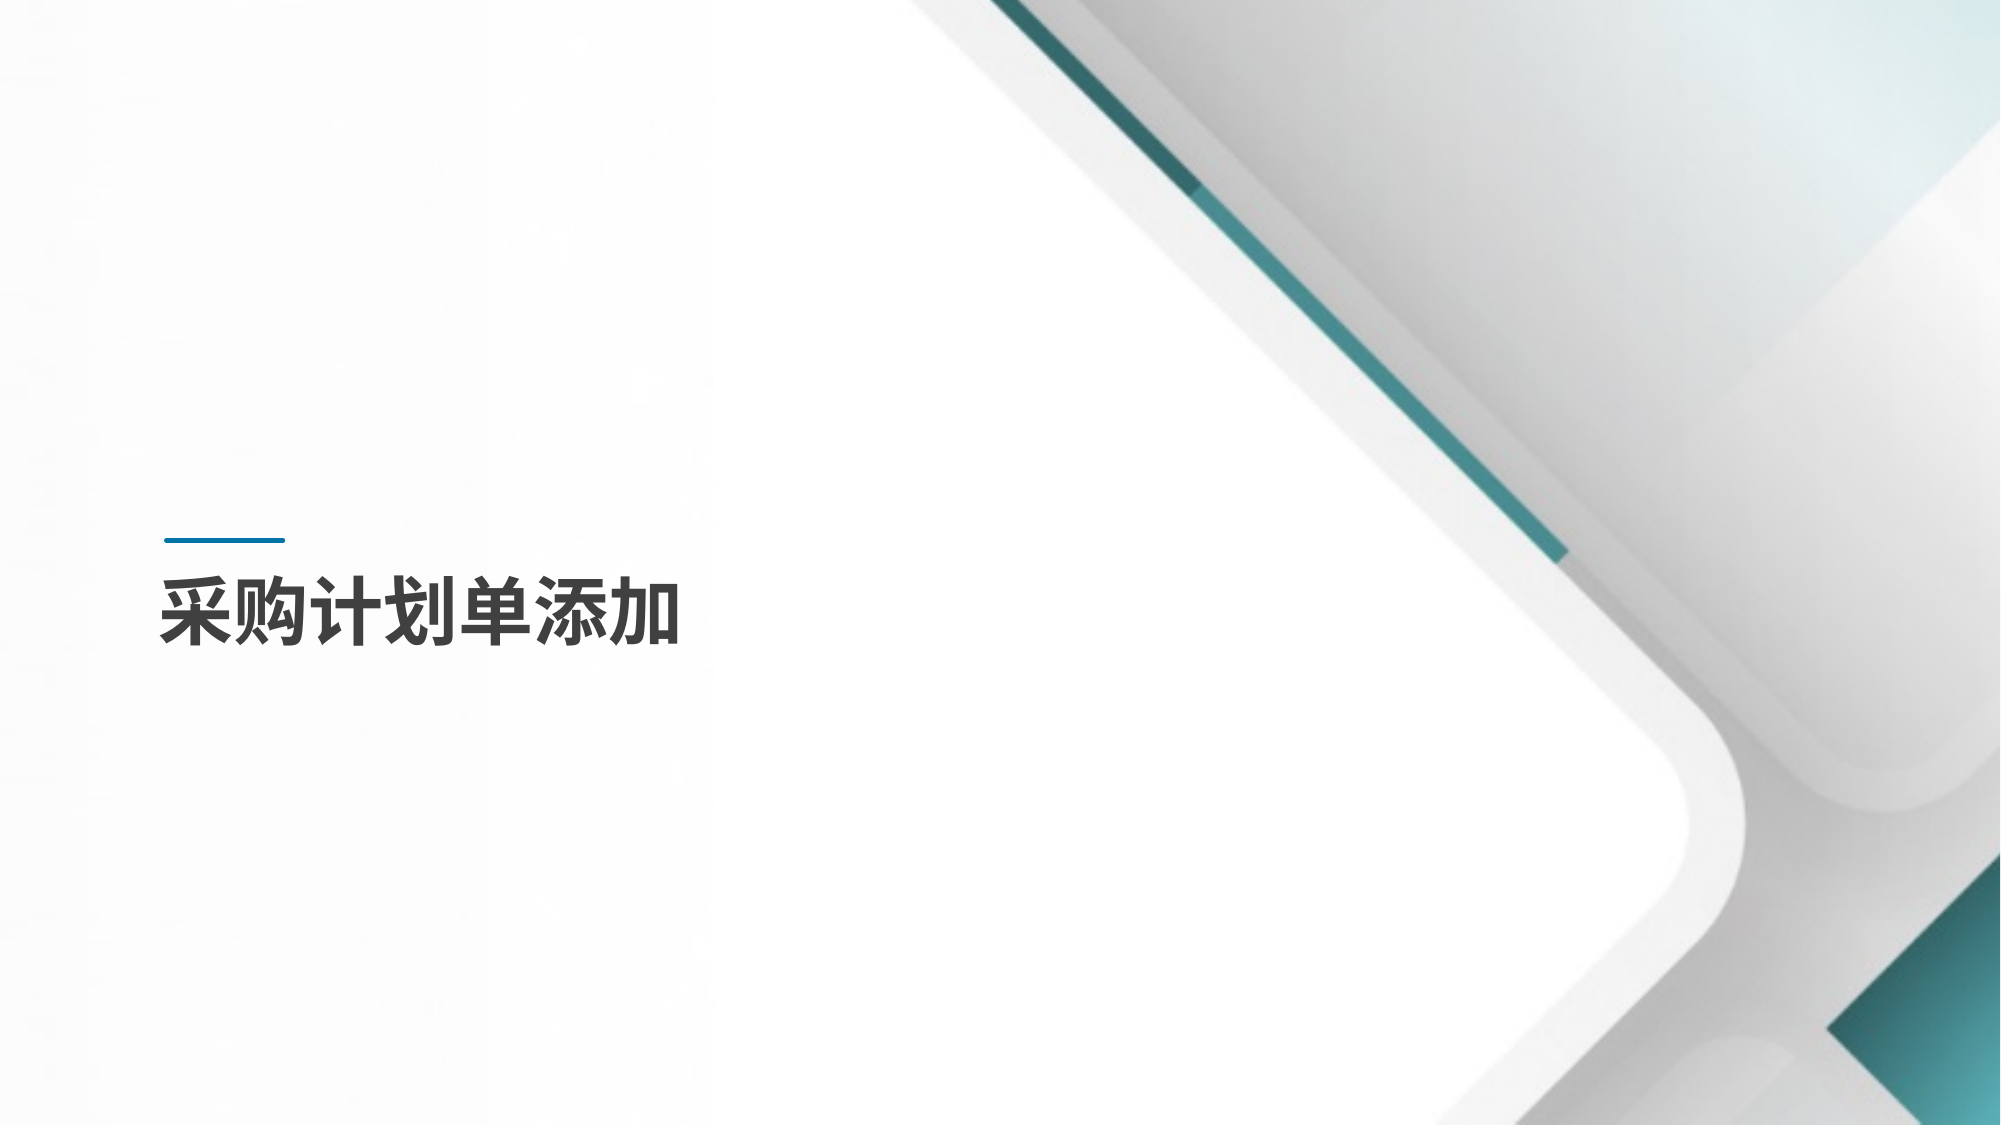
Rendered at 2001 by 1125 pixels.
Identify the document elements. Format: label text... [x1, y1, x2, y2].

picture [0, 0, 2001, 1125]
text_box 采购计划单添加 [143, 557, 699, 663]
